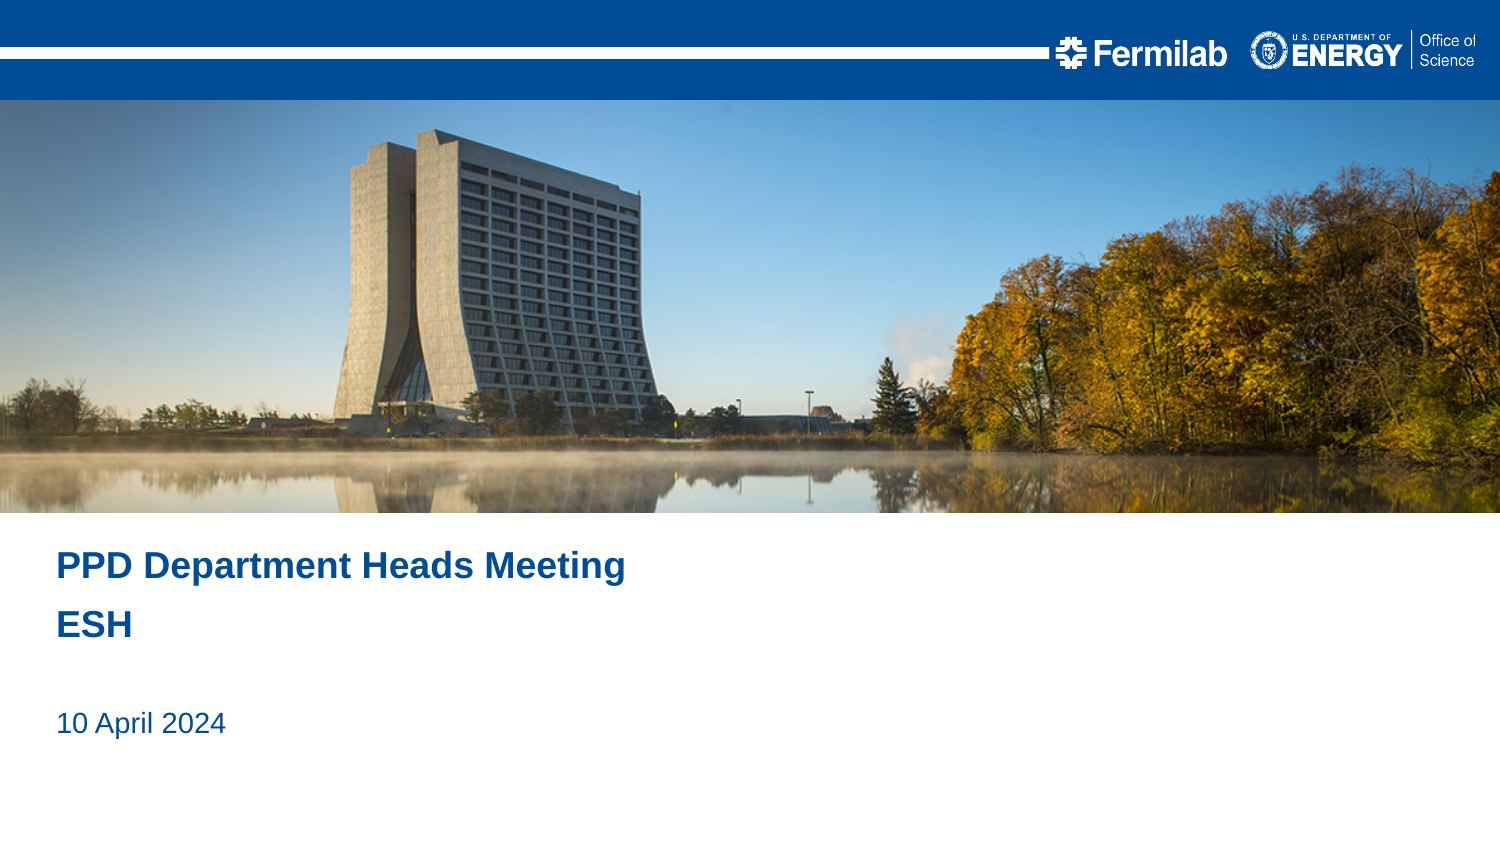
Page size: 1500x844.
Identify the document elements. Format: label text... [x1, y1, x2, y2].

picture [0, 100, 1500, 513]
list 10 April 2024 [56, 655, 864, 810]
list PPD Department Heads Meeting ESH [56, 531, 1451, 655]
